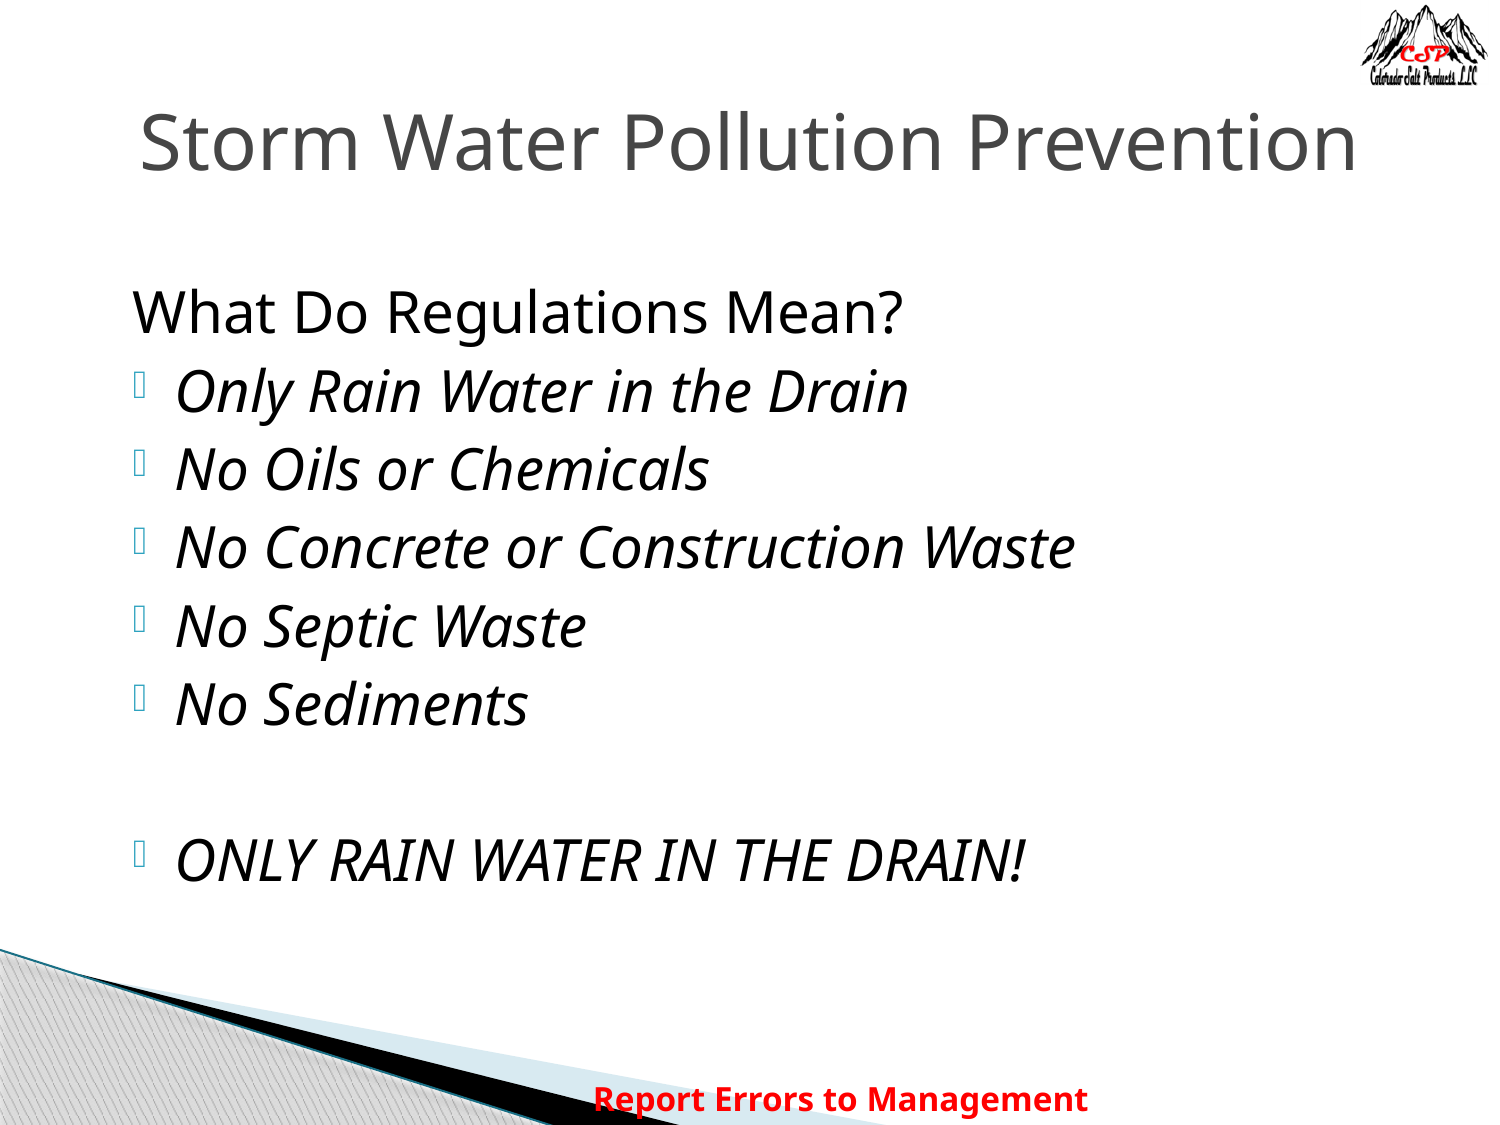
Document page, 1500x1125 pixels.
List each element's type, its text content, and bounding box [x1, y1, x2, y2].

text_box What Do Regulations Mean? Only Rain Water in the Drain No Oils or Chemicals No Concrete or Construction Waste No Septic Waste No Sediments ONLY RAIN WATER IN THE DRAIN! [99, 267, 1425, 1011]
list [74, 242, 1426, 986]
picture [1354, 0, 1500, 86]
footer Report Errors to Management [375, 999, 1105, 1125]
title Storm Water Pollution Prevention [75, 45, 1425, 233]
